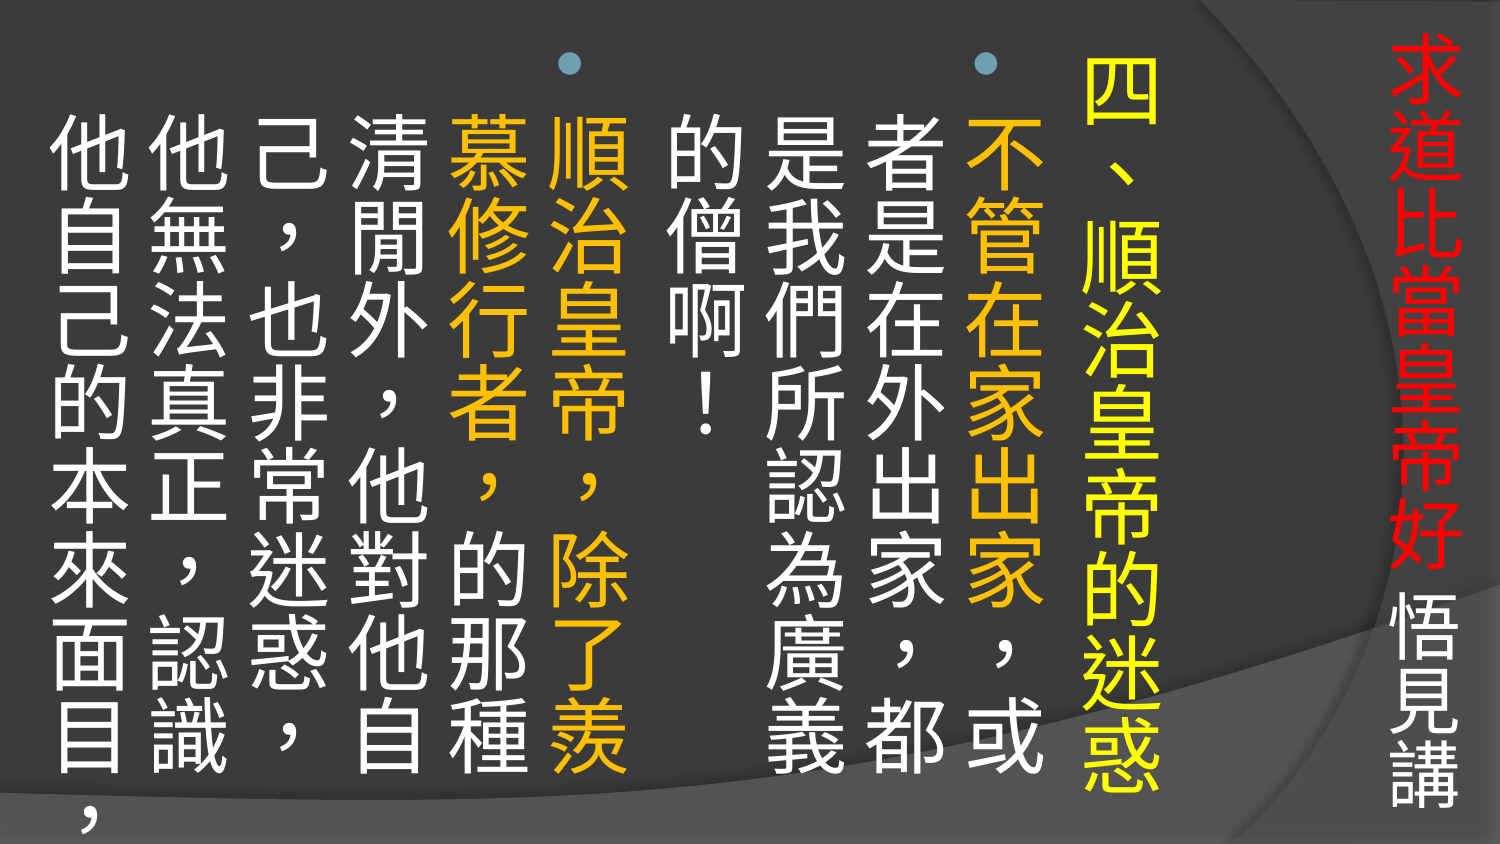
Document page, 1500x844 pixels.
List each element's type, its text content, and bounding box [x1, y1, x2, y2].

title 求道比當皇帝好 悟見講 [1364, 21, 1483, 820]
list 四、順治皇帝的迷惑 不管在家出家，或者是在外出家，都是我們所認為廣義的僧啊！ 順治皇帝，除了羨慕修行者，的那種清閒外，他對他自己，也非常迷惑，他無法真正，認識他自己的本來面目， [29, 27, 1365, 820]
